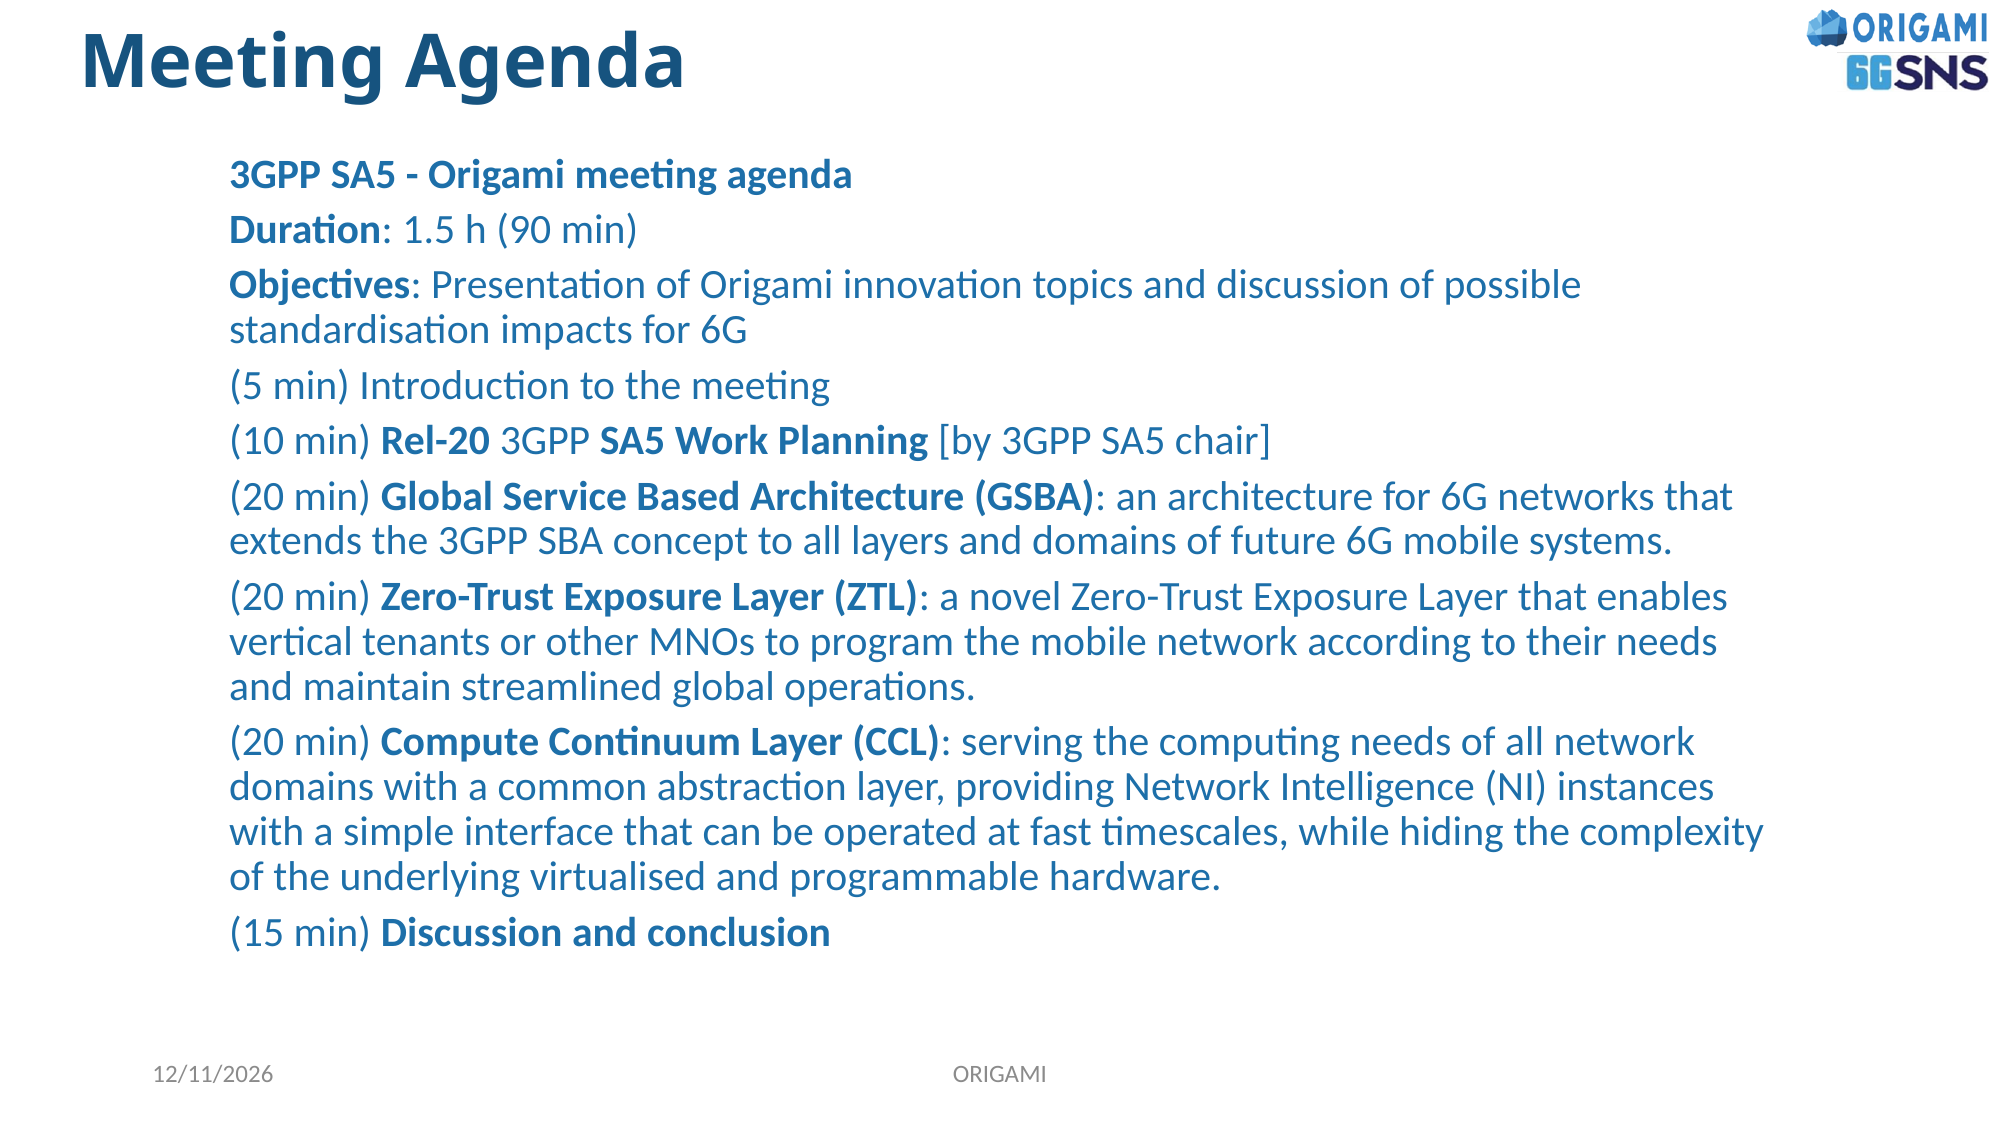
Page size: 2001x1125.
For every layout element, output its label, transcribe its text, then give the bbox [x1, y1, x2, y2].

title Meeting Agenda [64, 15, 1790, 111]
picture [1797, 5, 2000, 92]
footer ORIGAMI [662, 1042, 1338, 1103]
list 3GPP SA5 - Origami meeting agenda Duration: 1.5 h (90 min) Objectives: Presentation of Origami innovation topics and discussion of possible standardisation impacts for 6G (5 min) Introduction to the meeting (10 min) Rel-20 3GPP SA5 Work Planning [by 3GPP SA5 chair] (20 min) Global Service Based Architecture (GSBA): an architecture for 6G networks that extends the 3GPP SBA concept to all layers and domains of future 6G mobile systems. (20 min) Zero-Trust Exposure Layer (ZTL): a novel Zero-Trust Exposure Layer that enables vertical tenants or other MNOs to program the mobile network according to their needs and maintain streamlined global operations. (20 min) Compute Continuum Layer (CCL): serving the computing needs of all network domains with a common abstraction layer, providing Network Intelligence (NI) instances with a simple interface that can be operated at fast timescales, while hiding the complexity of the underlying virtualised and programmable hardware. (15 min) Discussion and conclusion [64, 144, 1790, 1005]
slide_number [137, 1042, 588, 1103]
